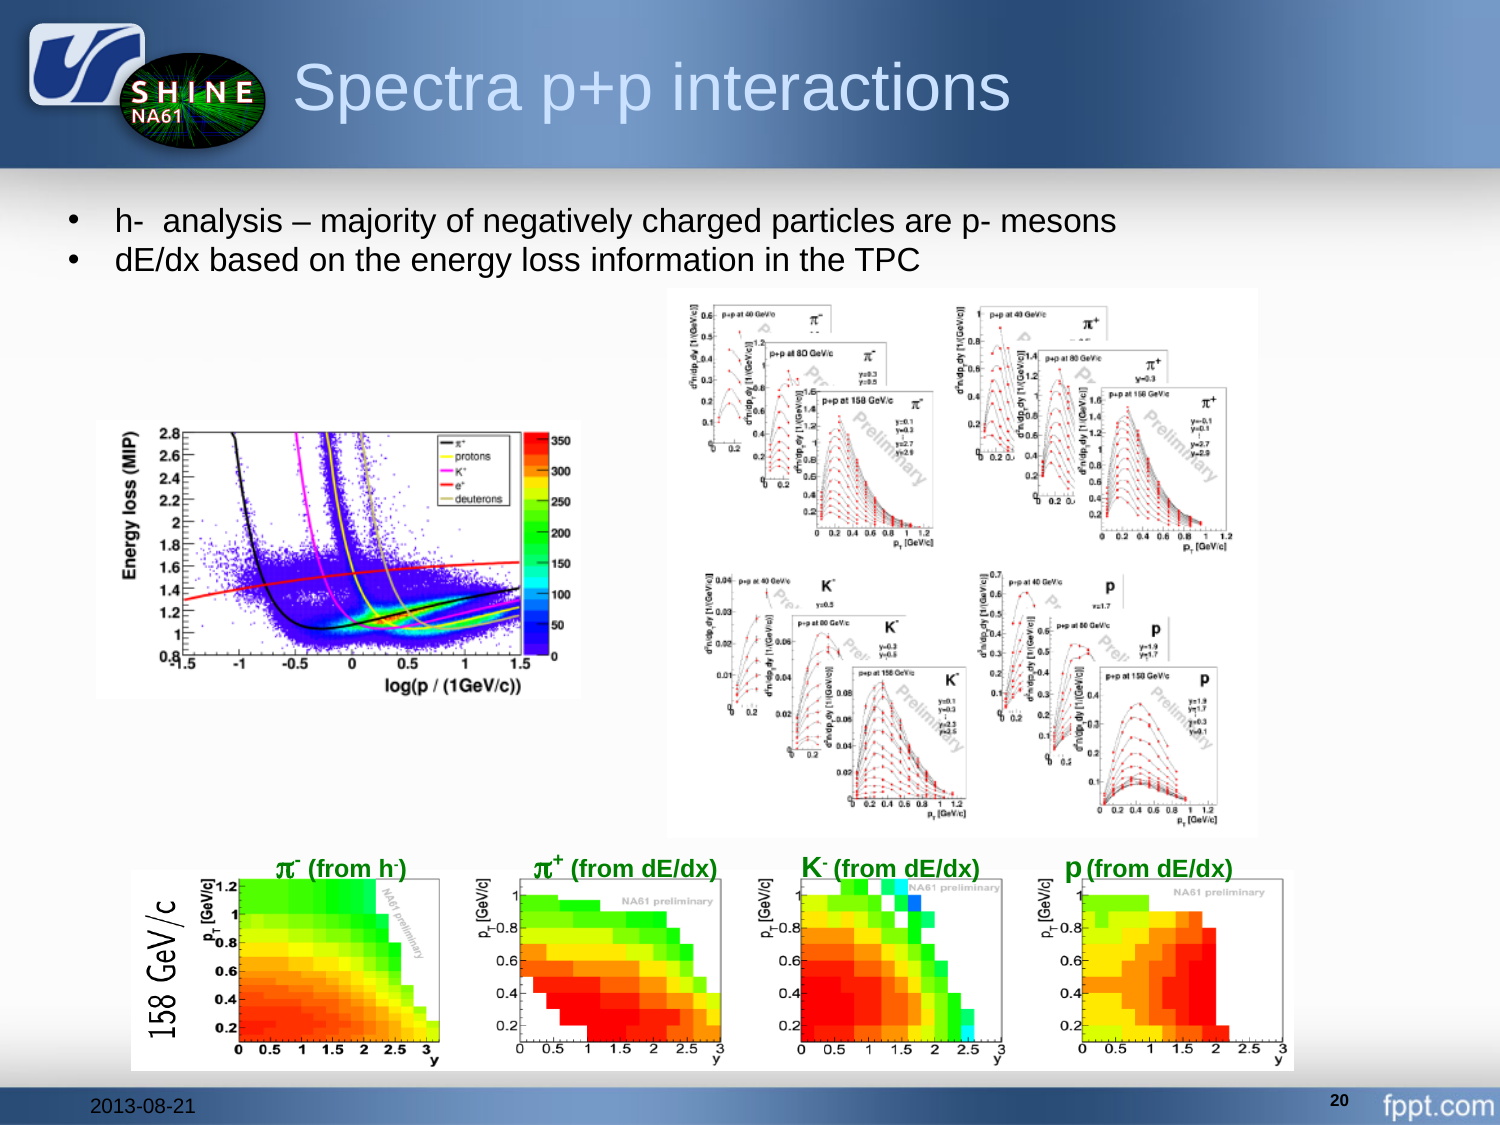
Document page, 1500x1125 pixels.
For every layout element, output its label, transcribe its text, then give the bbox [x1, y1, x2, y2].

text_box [131, 836, 1294, 1071]
text_box h- analysis – majority of negatively charged particles are p- mesons dE/dx based on the energy loss information in the TPC [53, 191, 1471, 326]
title Spectra p+p interactions [277, 7, 1425, 161]
slide_number 20 [1104, 1082, 1365, 1118]
picture [0, 0, 1500, 1125]
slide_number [75, 1085, 384, 1118]
